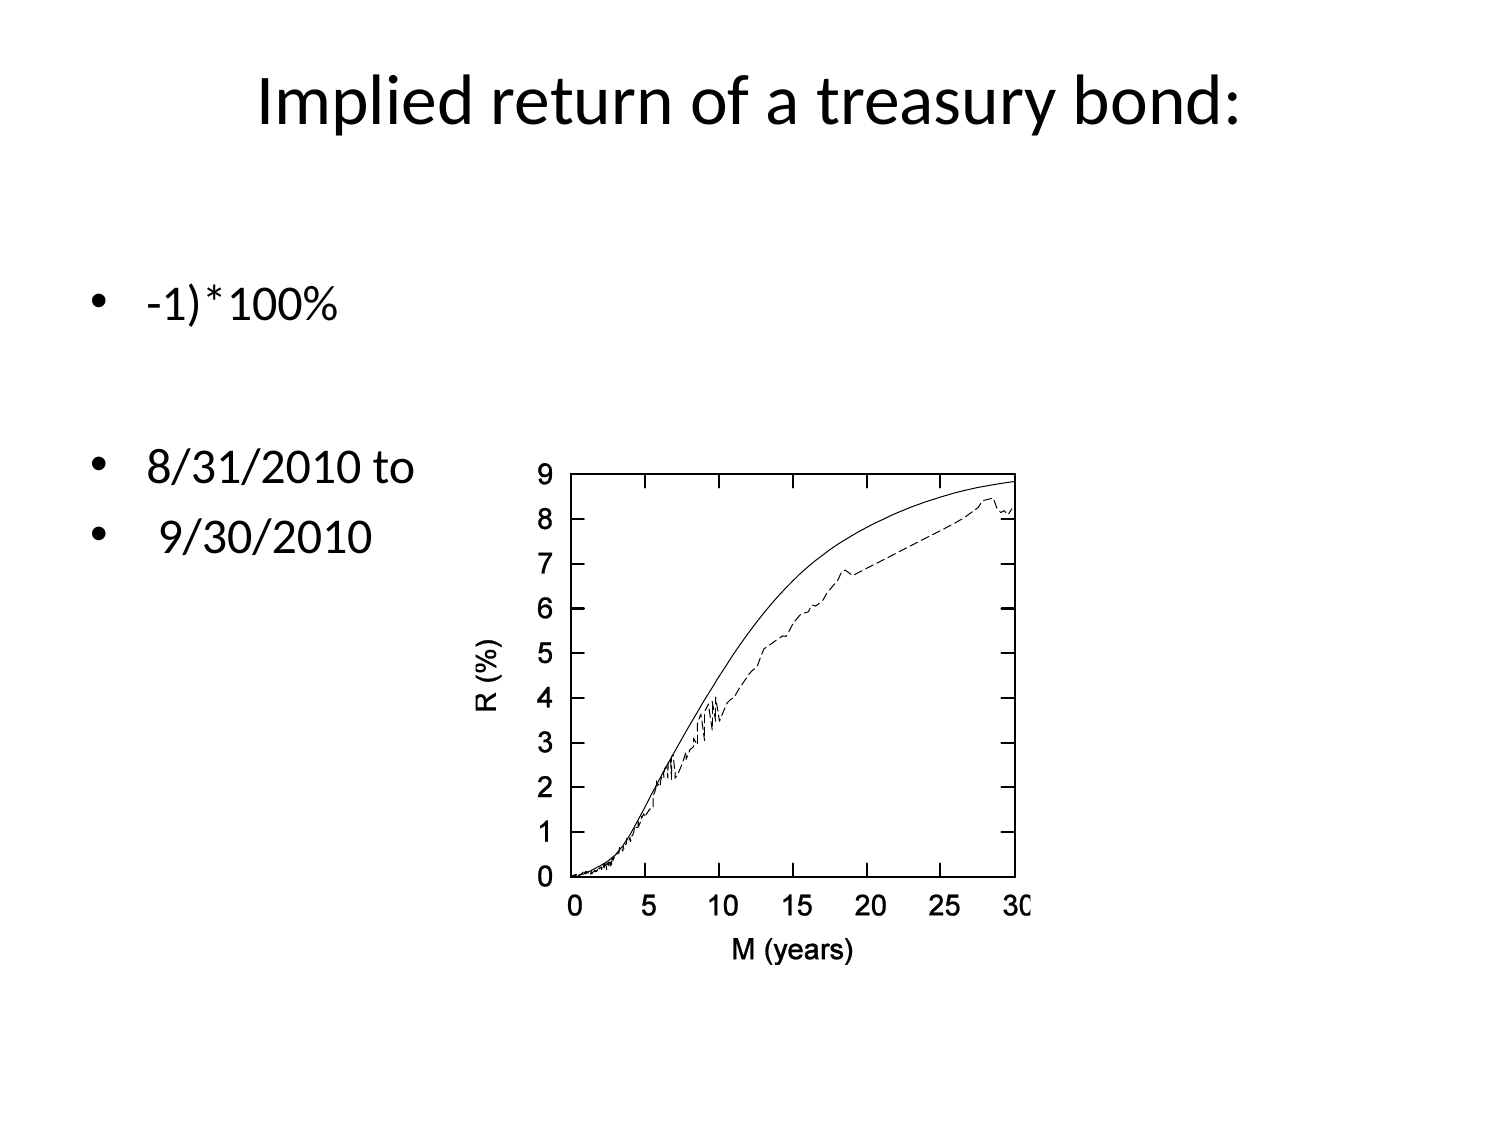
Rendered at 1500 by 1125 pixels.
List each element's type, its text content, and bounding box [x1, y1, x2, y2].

title Implied return of a treasury bond: [75, 45, 1425, 233]
picture [475, 462, 1031, 965]
